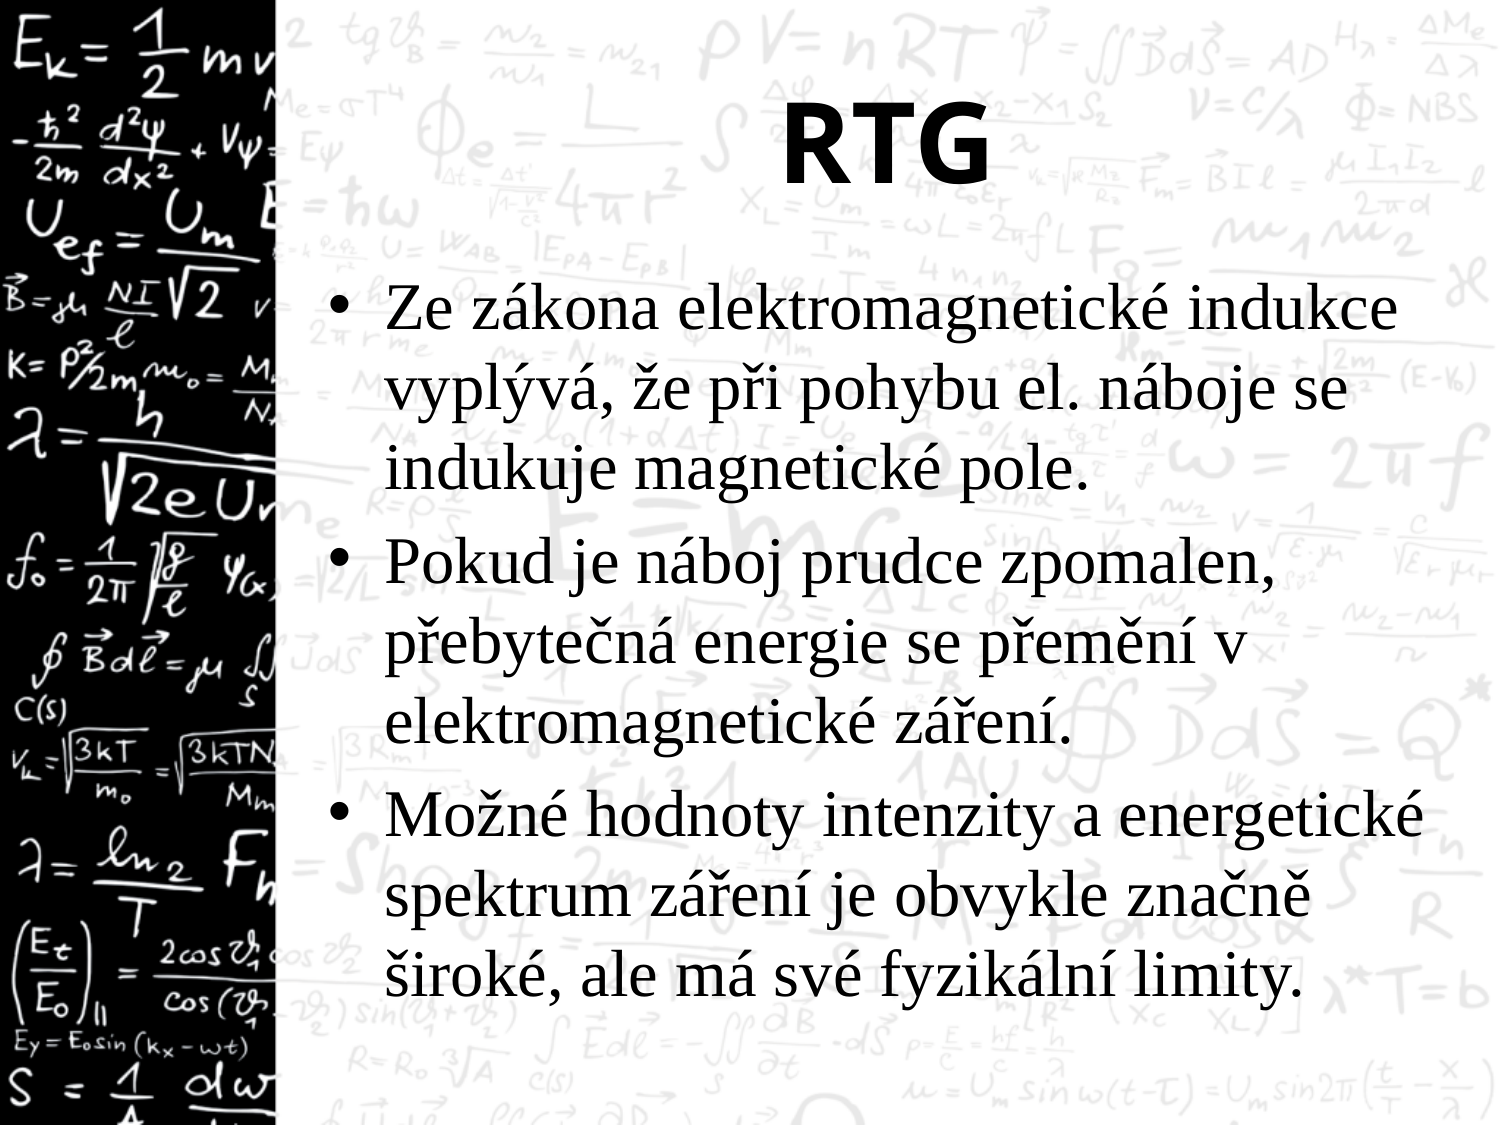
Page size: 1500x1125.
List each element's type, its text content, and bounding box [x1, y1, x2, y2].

text_box Ze zákona elektromagnetické indukce vyplývá, že při pohybu el. náboje se indukuje magnetické pole. Pokud je náboj prudce zpomalen, přebytečná energie se přemění v elektromagnetické záření. Možné hodnoty intenzity a energetické spektrum záření je obvykle značně široké, ale má své fyzikální limity. [312, 255, 1463, 1125]
title RTG [312, 45, 1461, 233]
picture [0, 0, 1500, 1125]
